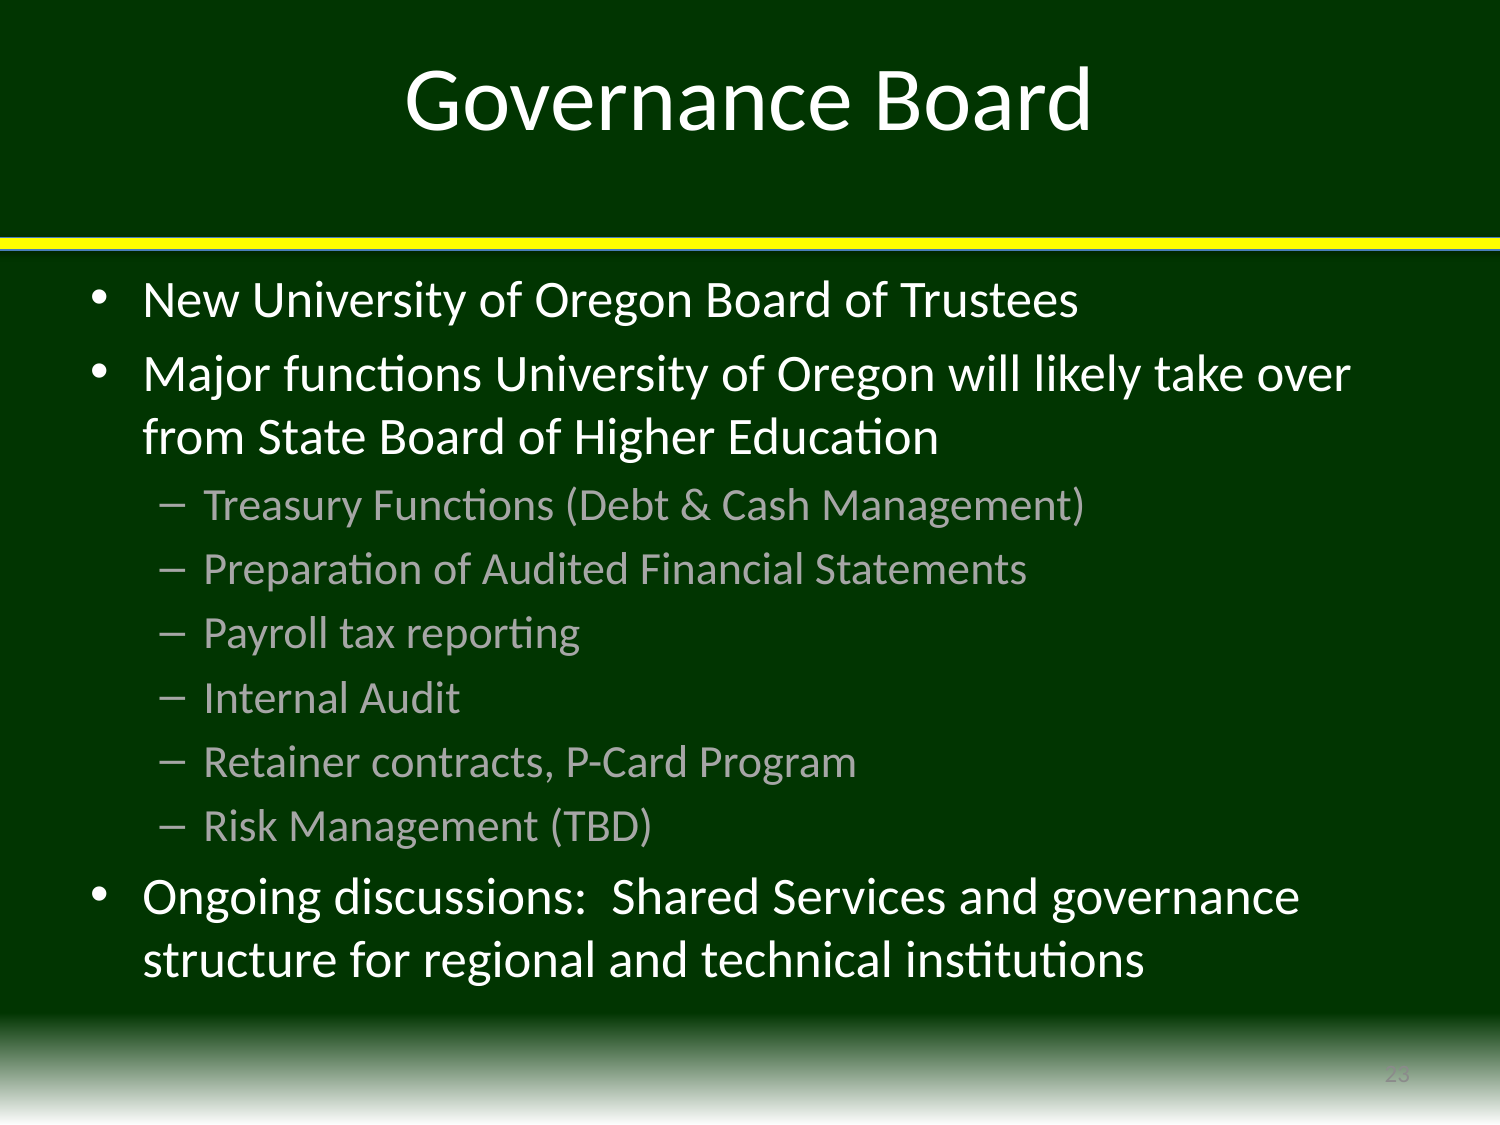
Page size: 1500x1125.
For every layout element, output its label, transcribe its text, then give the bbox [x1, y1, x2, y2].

list New University of Oregon Board of Trustees Major functions University of Oregon will likely take over from State Board of Higher Education Treasury Functions (Debt & Cash Management) Preparation of Audited Financial Statements Payroll tax reporting Internal Audit Retainer contracts, P-Card Program Risk Management (TBD) Ongoing discussions: Shared Services and governance structure for regional and technical institutions [75, 257, 1425, 1000]
title Governance Board [75, 0, 1425, 188]
slide_number 23 [1074, 1042, 1425, 1103]
